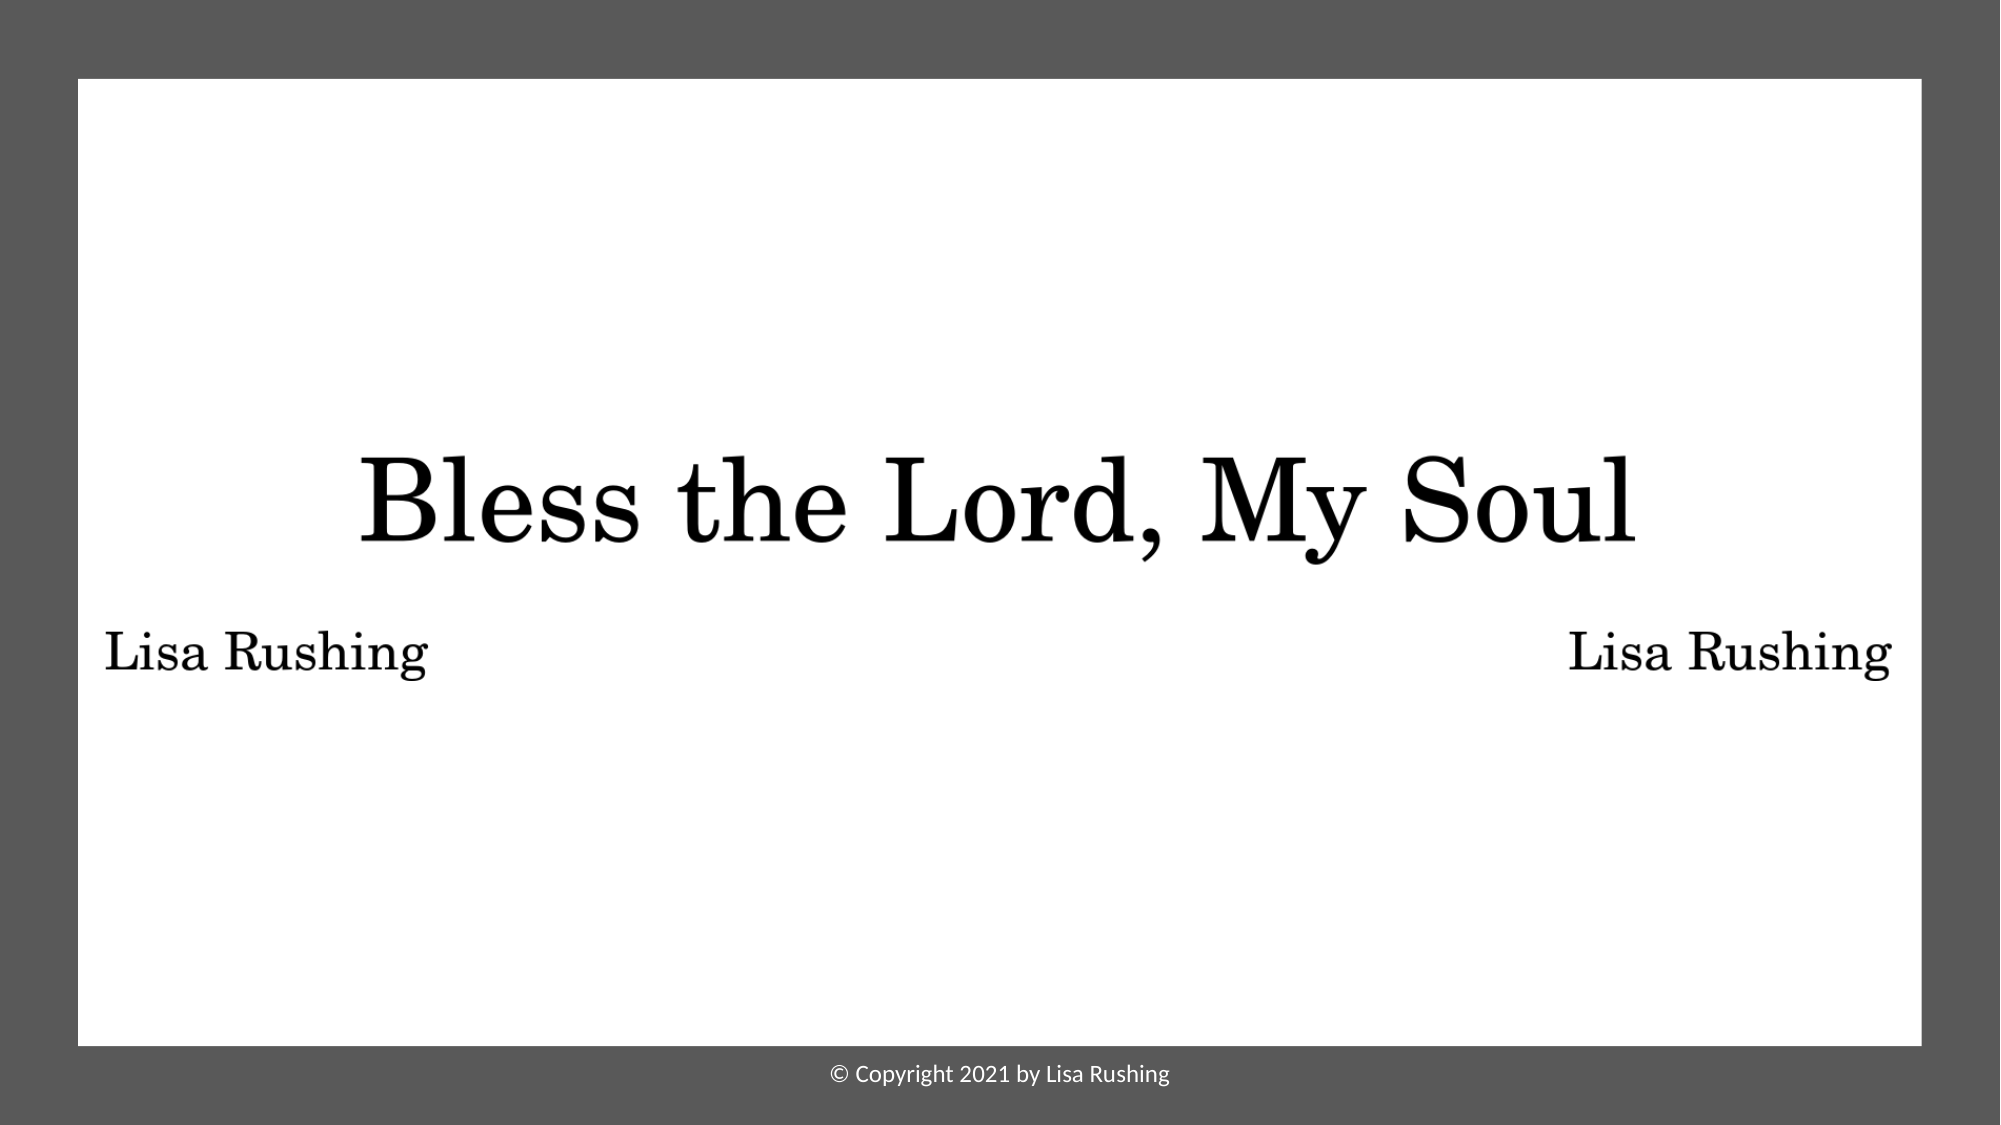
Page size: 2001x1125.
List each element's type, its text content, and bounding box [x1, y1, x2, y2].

footer © Copyright 2021 by Lisa Rushing [662, 1042, 1338, 1103]
text_box [77, 78, 1923, 1047]
picture [105, 443, 1895, 681]
text_box [0, 0, 2000, 1125]
